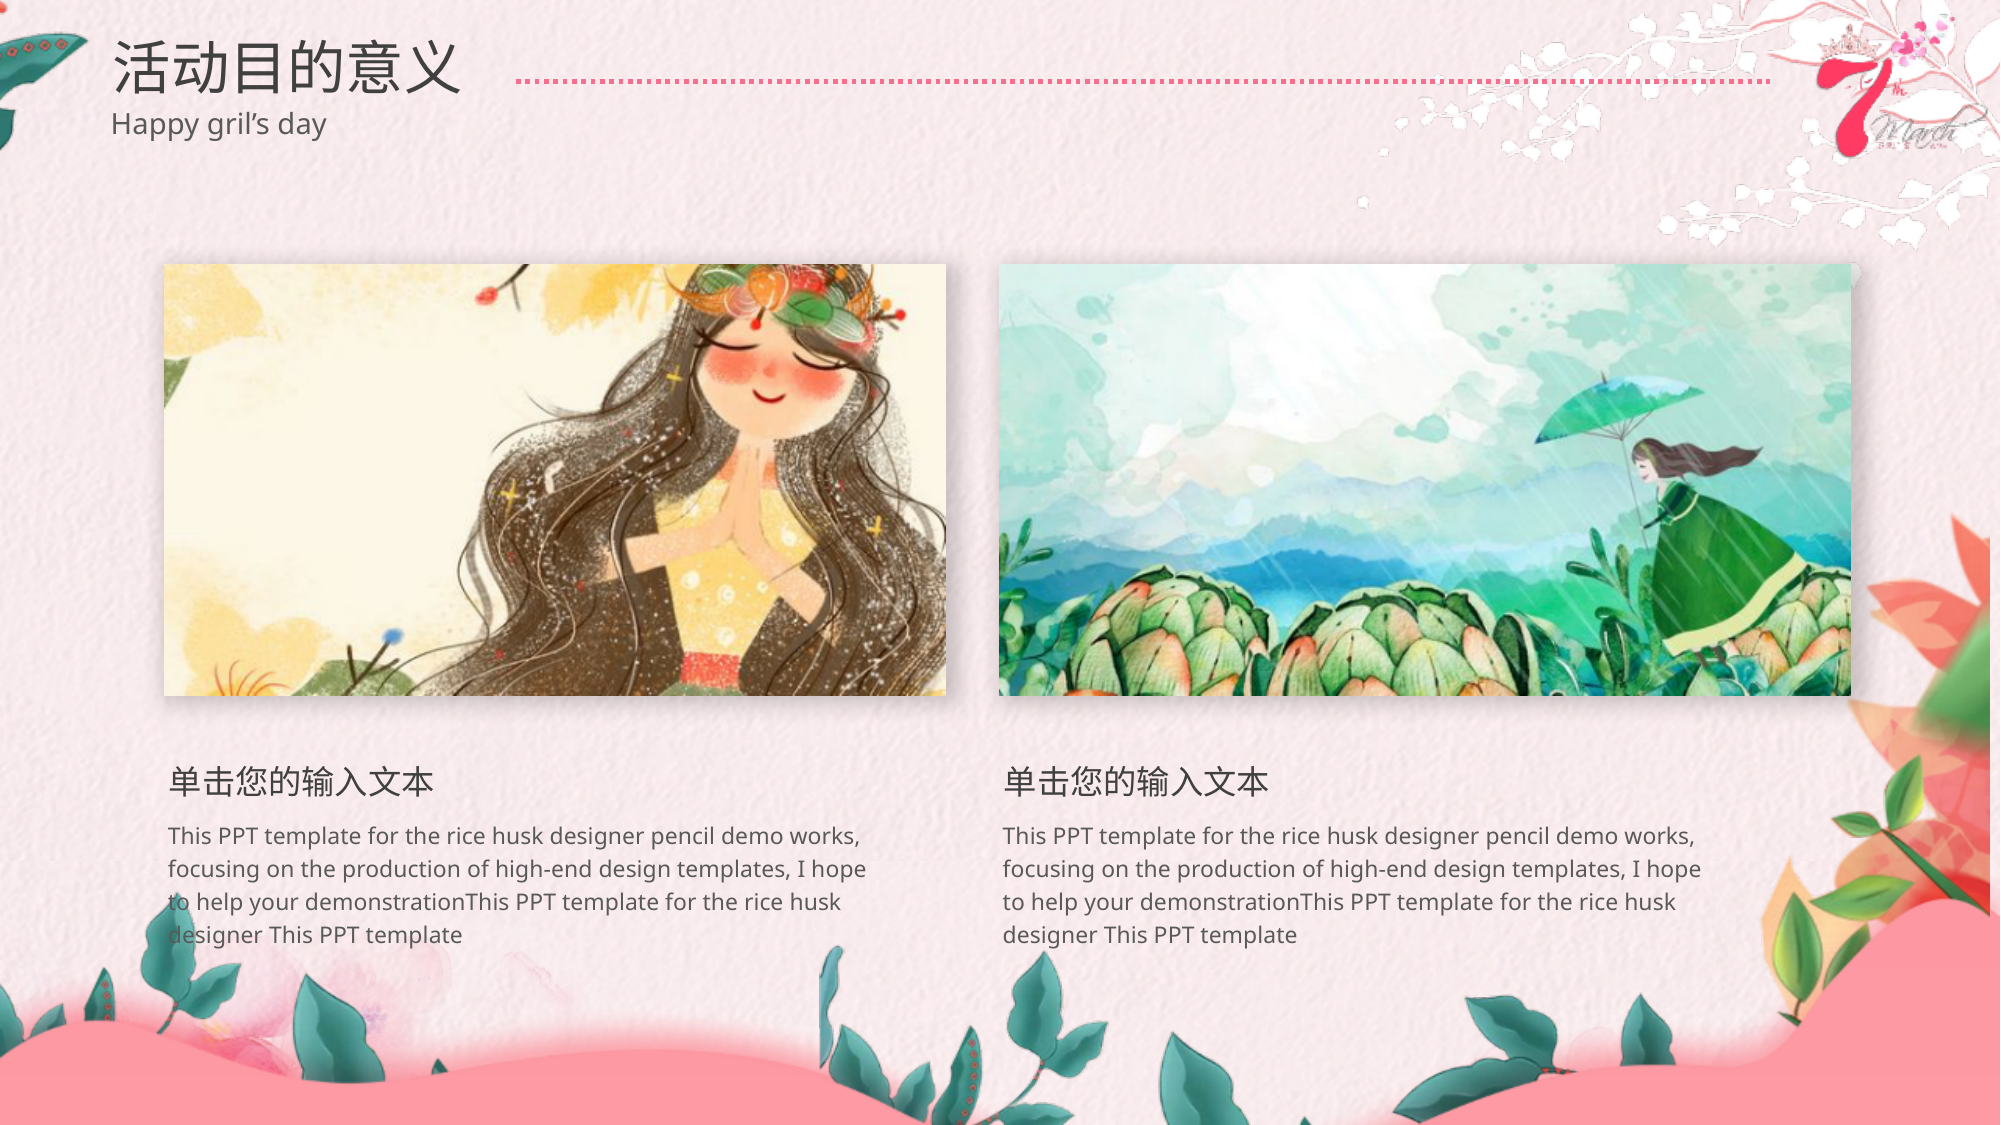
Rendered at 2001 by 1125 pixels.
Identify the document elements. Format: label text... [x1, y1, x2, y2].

text_box 单击您的输入文本 [973, 734, 1301, 817]
picture [0, 0, 2001, 1125]
text_box Happy gril’s day [95, 97, 492, 148]
text_box This PPT template for the rice husk designer pencil demo works, focusing on the production of high-end design templates, I hope to help your demonstrationThis PPT template for the rice husk designer This PPT template [987, 808, 1737, 1011]
text_box 活动目的意义 [98, 24, 478, 97]
text_box This PPT template for the rice husk designer pencil demo works, focusing on the production of high-end design templates, I hope to help your demonstrationThis PPT template for the rice husk designer This PPT template [153, 808, 903, 1011]
text_box 单击您的输入文本 [139, 734, 466, 817]
